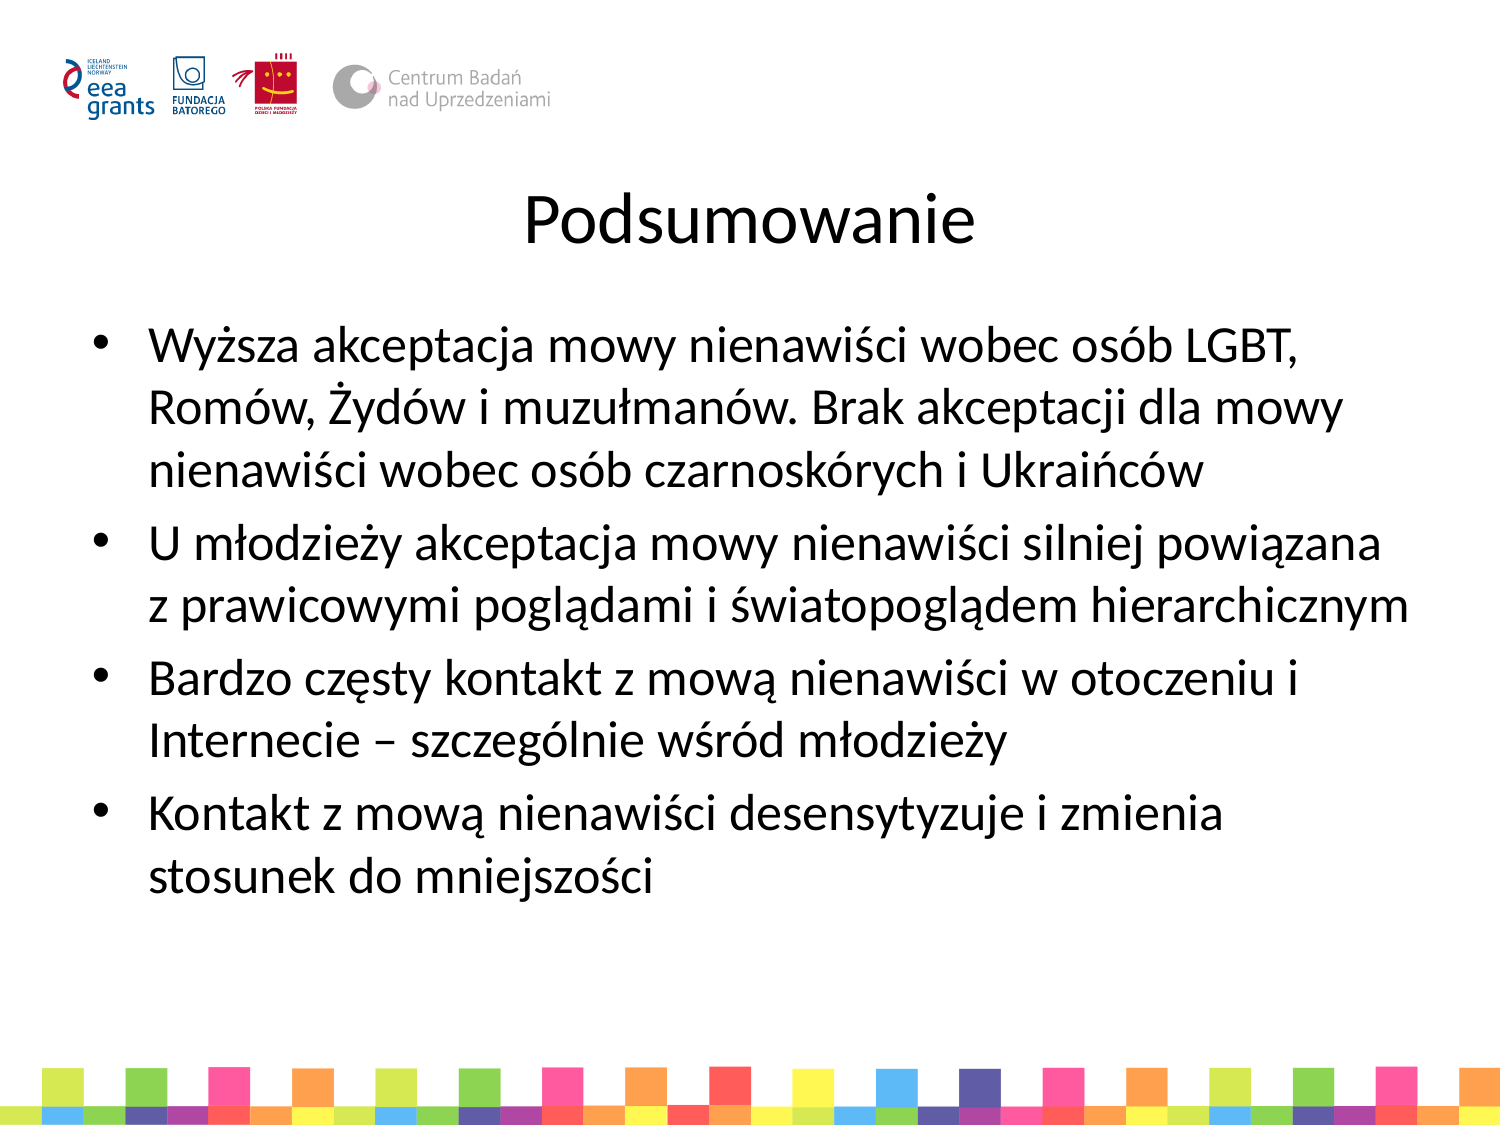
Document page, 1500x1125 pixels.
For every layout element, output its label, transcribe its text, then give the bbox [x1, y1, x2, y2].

list Wyższa akceptacja mowy nienawiści wobec osób LGBT, Romów, Żydów i muzułmanów. Brak akceptacji dla mowy nienawiści wobec osób czarnoskórych i Ukraińców U młodzieży akceptacja mowy nienawiści silniej powiązana z prawicowymi poglądami i światopoglądem hierarchicznym Bardzo częsty kontakt z mową nienawiści w otoczeniu i Internecie – szczególnie wśród młodzieży Kontakt z mową nienawiści desensytyzuje i zmienia stosunek do mniejszości [76, 302, 1428, 1024]
picture [0, 0, 1500, 1125]
title Podsumowanie [74, 160, 1426, 268]
